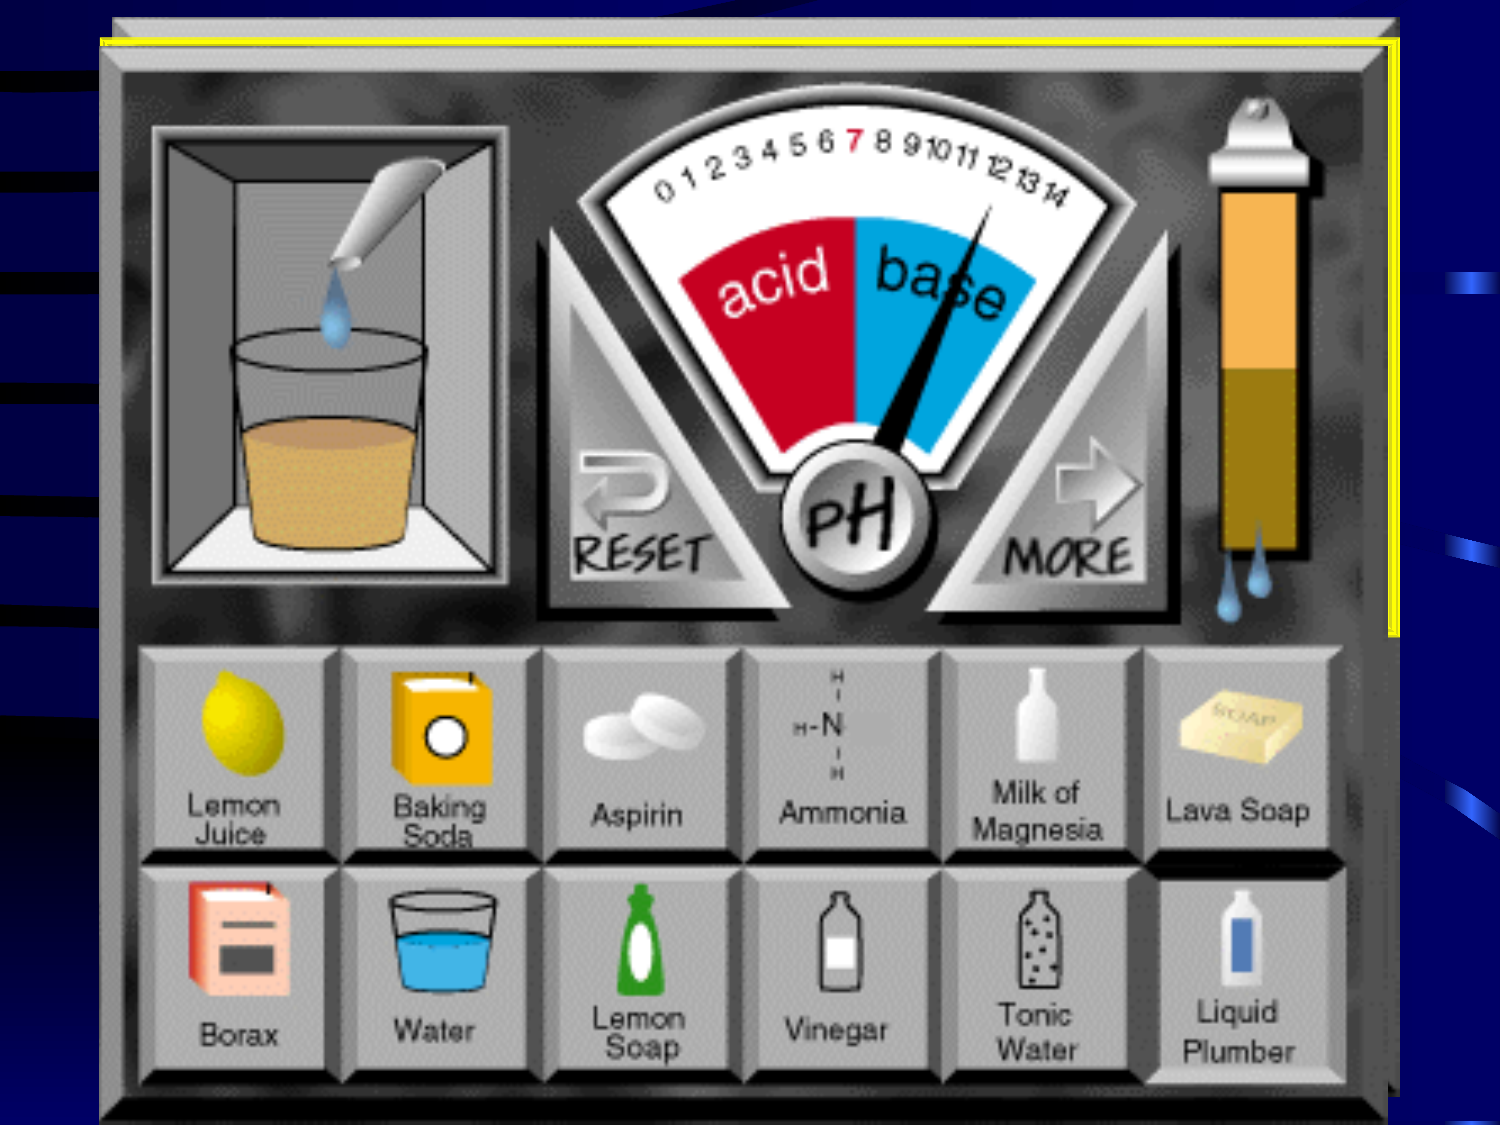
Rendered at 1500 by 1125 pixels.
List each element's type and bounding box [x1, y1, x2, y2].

text_box [99, 17, 1400, 1097]
picture [99, 46, 1388, 1125]
